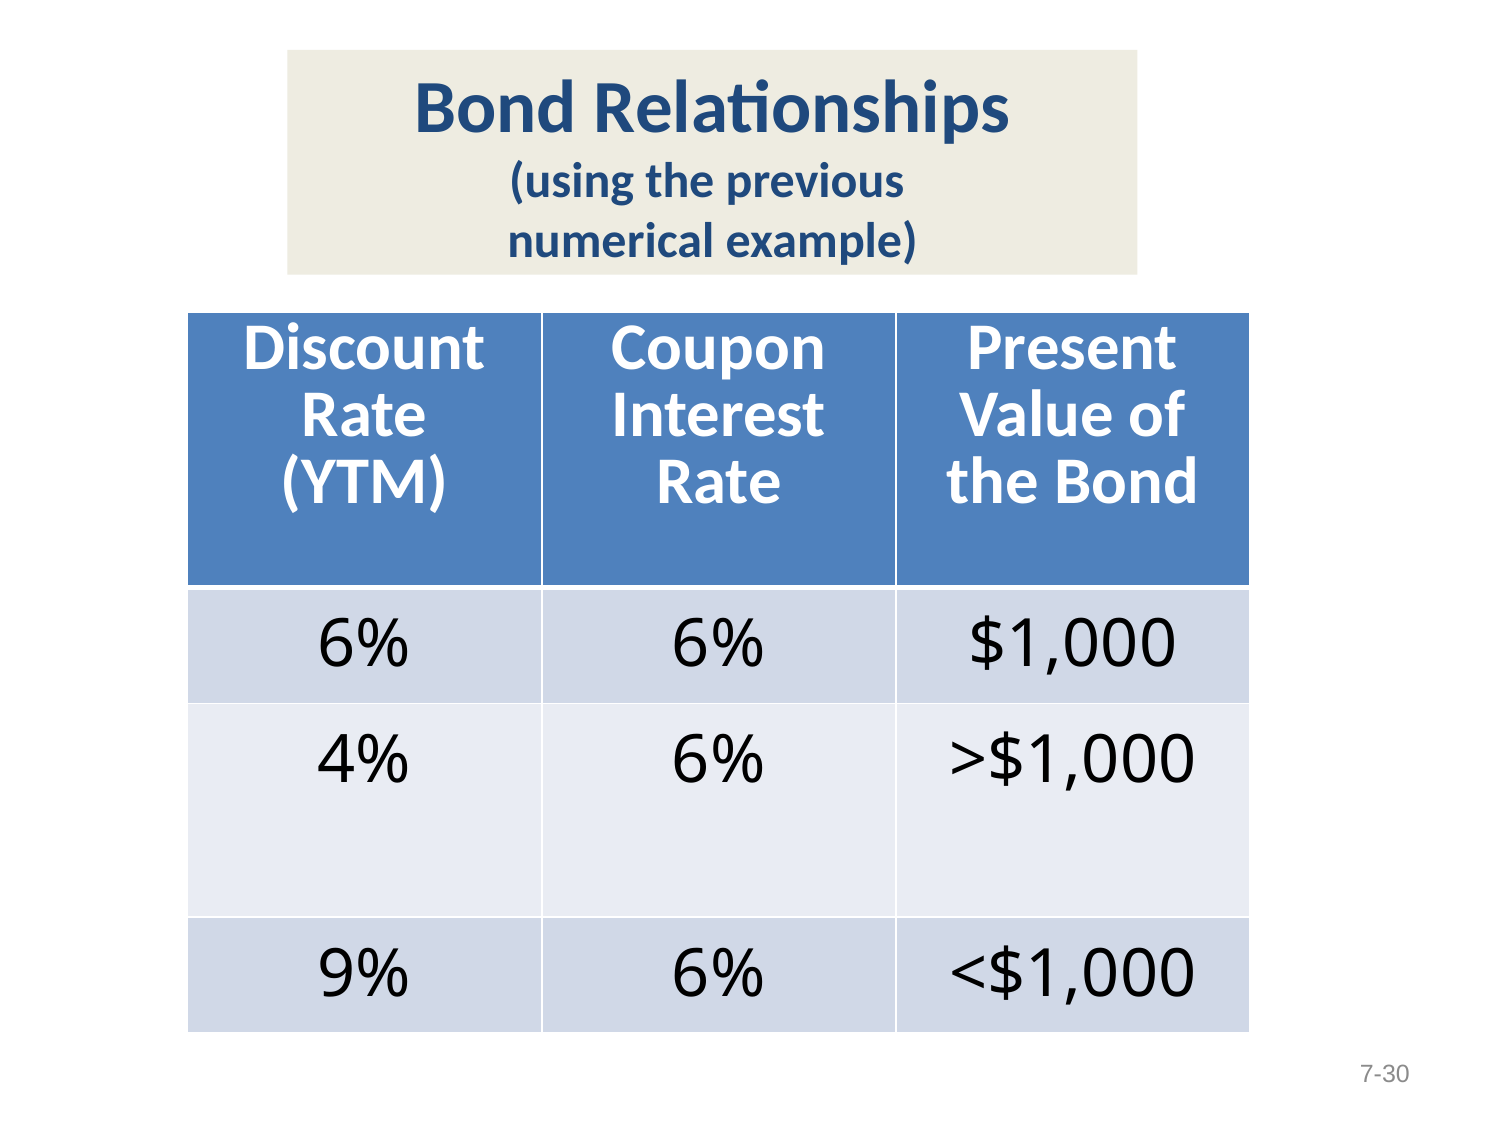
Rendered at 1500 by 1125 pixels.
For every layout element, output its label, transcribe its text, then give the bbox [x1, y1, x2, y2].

table_cell 6% [543, 704, 895, 916]
table_cell 6% [188, 590, 541, 703]
table_cell 9% [188, 918, 541, 1032]
table_header Coupon Interest Rate [543, 313, 895, 585]
table_cell >$1,000 [897, 704, 1249, 916]
table_header Present Value of the Bond [897, 313, 1249, 585]
table_cell $1,000 [897, 590, 1249, 703]
table_header Discount Rate (YTM) [188, 313, 541, 585]
table_cell 4% [188, 704, 541, 916]
table_cell <$1,000 [897, 918, 1249, 1032]
table_cell 6% [543, 590, 895, 703]
text_box Bond Relationships (using the previous numerical example) [287, 49, 1138, 275]
slide_number 7-30 [1074, 1042, 1425, 1103]
table_cell 6% [543, 918, 895, 1032]
